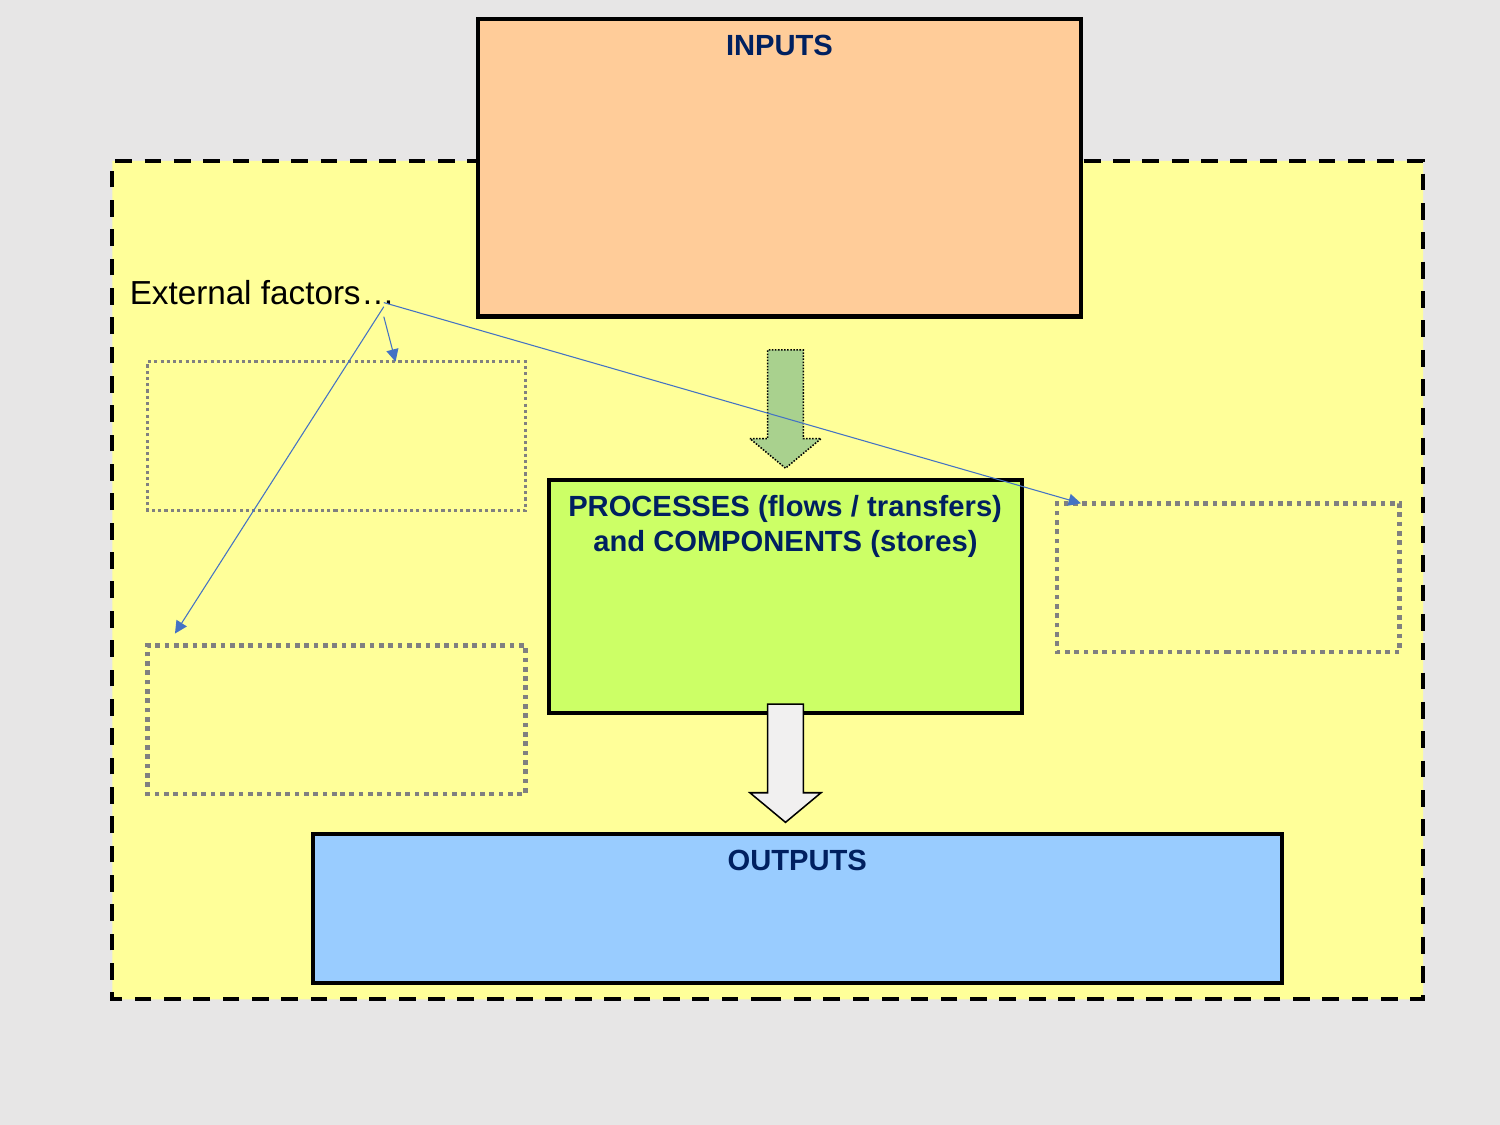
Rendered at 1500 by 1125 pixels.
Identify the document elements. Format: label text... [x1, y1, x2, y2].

text_box INPUTS [478, 19, 1081, 302]
text_box [1057, 503, 1400, 653]
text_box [383, 302, 1081, 504]
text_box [383, 316, 396, 362]
text_box PROCESSES (flows / transfers) and COMPONENTS (stores) [549, 504, 1022, 713]
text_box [174, 306, 384, 634]
text_box External factors… [115, 263, 410, 319]
text_box [147, 361, 174, 511]
text_box OUTPUTS [312, 834, 1282, 983]
text_box [384, 504, 526, 511]
text_box [112, 160, 1424, 1000]
text_box [147, 645, 526, 794]
text_box [749, 704, 822, 823]
